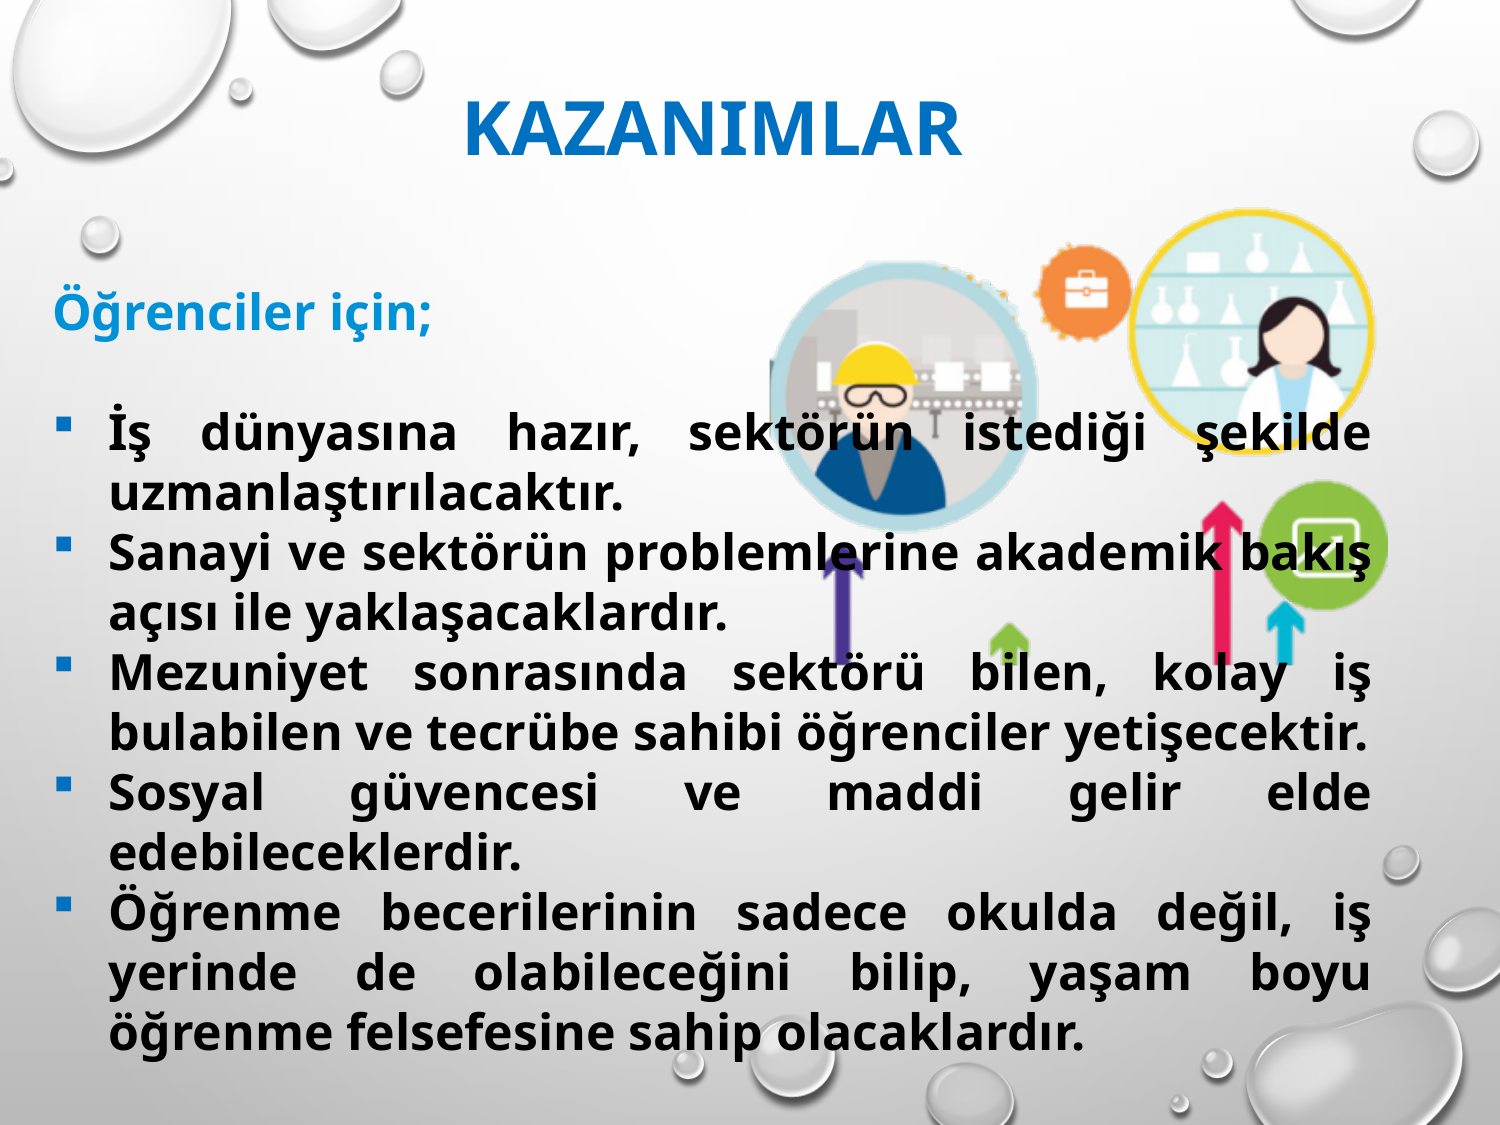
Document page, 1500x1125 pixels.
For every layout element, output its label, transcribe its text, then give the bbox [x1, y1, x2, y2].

text_box Öğrenciler için; İş dünyasına hazır, sektörün istediği şekilde uzmanlaştırılacaktır. Sanayi ve sektörün problemlerine akademik bakış açısı ile yaklaşacaklardır. Mezuniyet sonrasında sektörü bilen, kolay iş bulabilen ve tecrübe sahibi öğrenciler yetişecektir. Sosyal güvencesi ve maddi gelir elde edebileceklerdir. Öğrenme becerilerinin sadece okulda değil, iş yerinde de olabileceğini bilip, yaşam boyu öğrenme felsefesine sahip olacaklardır. [37, 273, 1388, 1069]
title kazanımlar [430, 0, 995, 262]
picture [0, 0, 1500, 1125]
